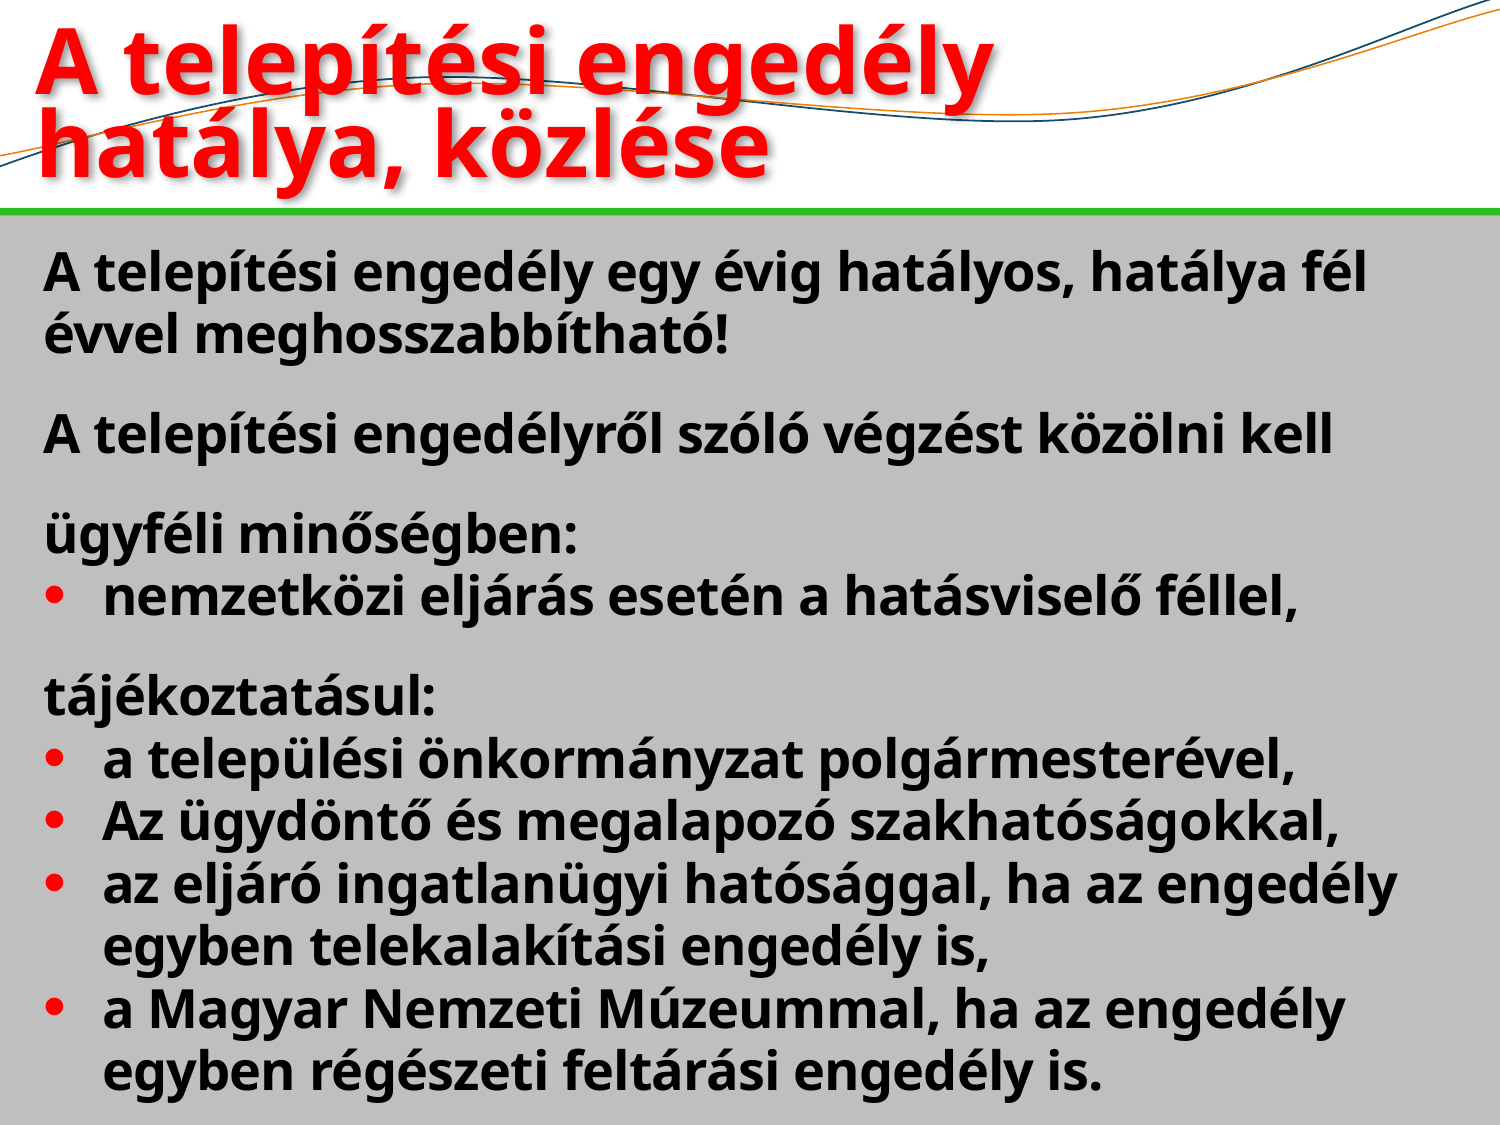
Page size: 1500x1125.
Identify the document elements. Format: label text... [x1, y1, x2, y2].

title A telepítési engedély hatálya, közlése [0, 0, 1500, 207]
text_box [0, 207, 1500, 1125]
